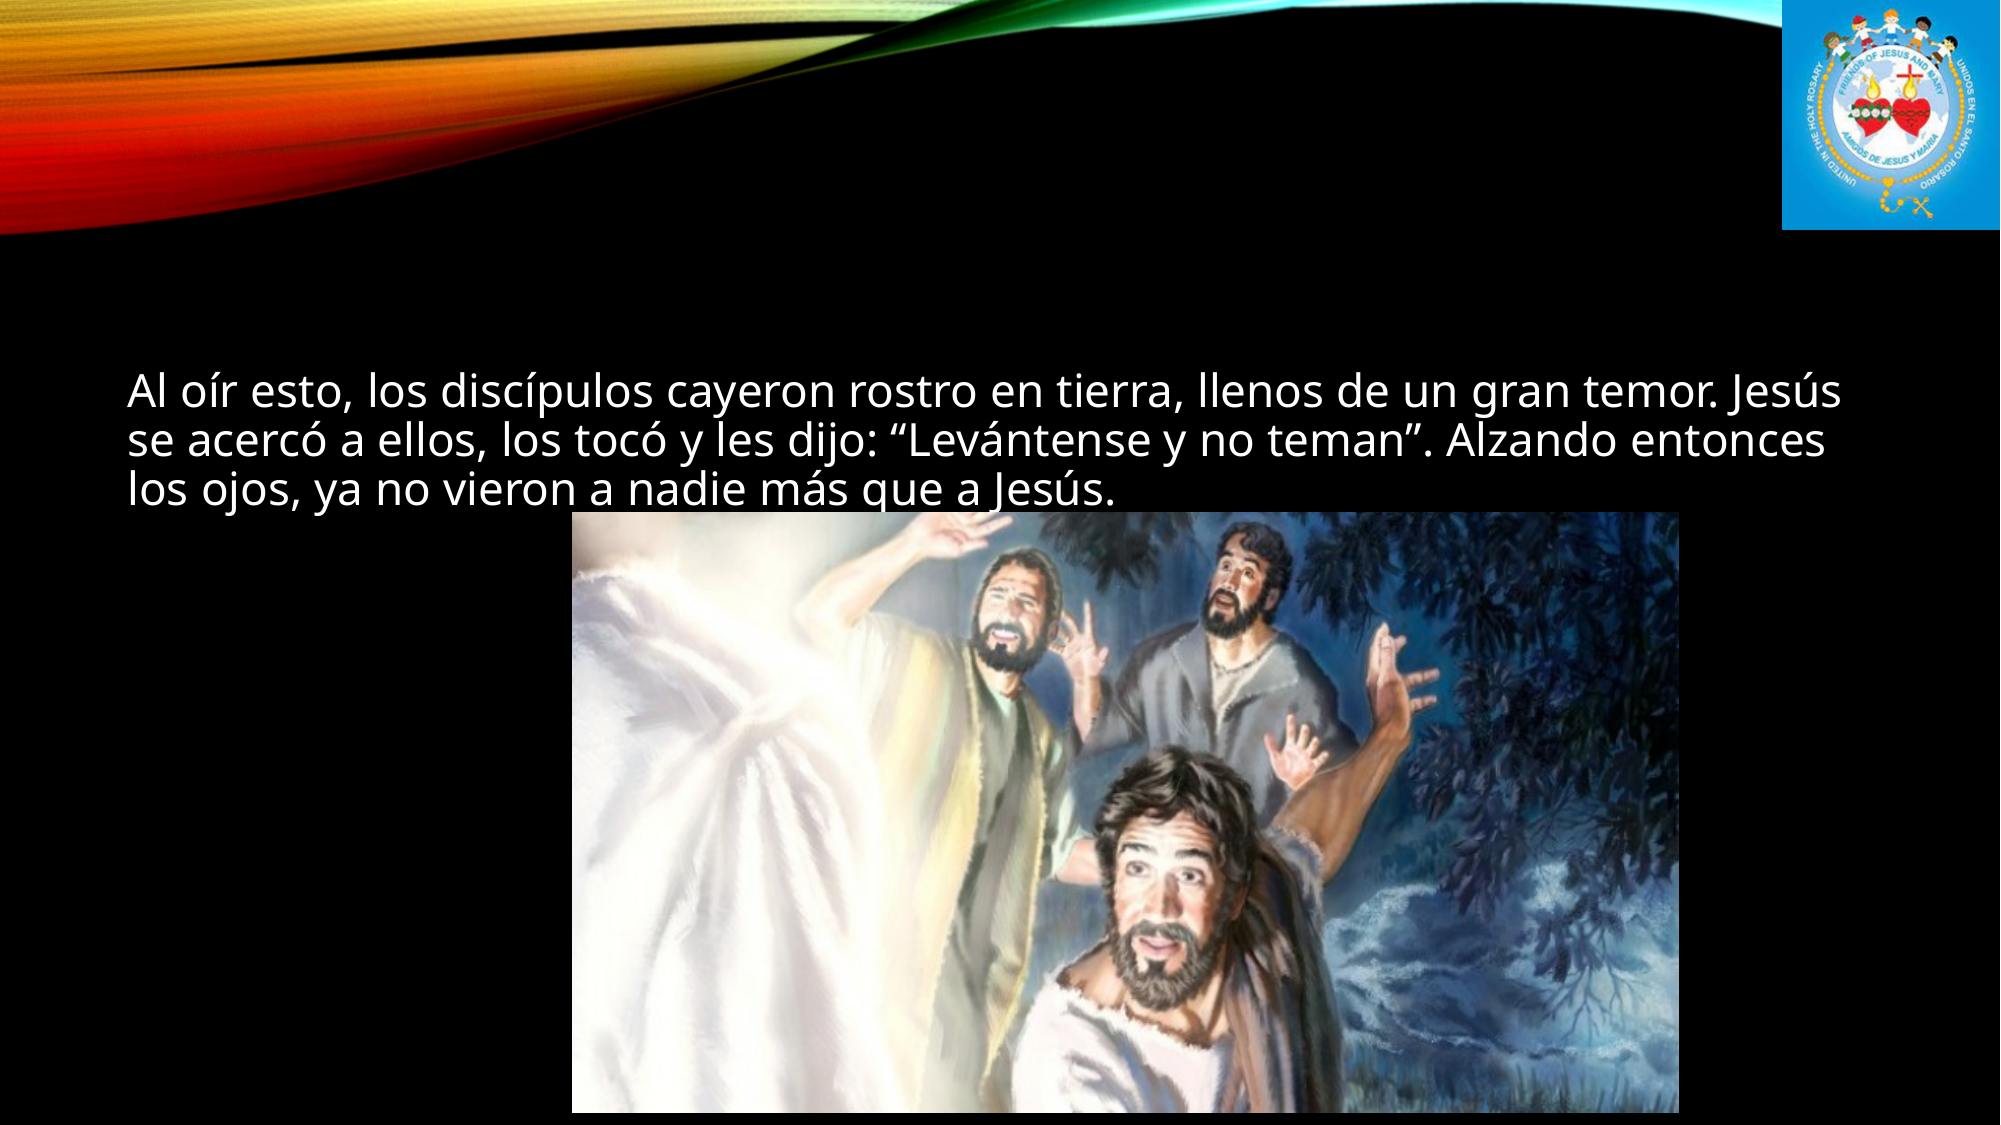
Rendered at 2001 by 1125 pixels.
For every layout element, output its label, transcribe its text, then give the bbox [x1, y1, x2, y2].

picture [0, 0, 2000, 237]
picture [1805, 9, 1978, 218]
picture [572, 512, 1679, 1113]
list Al oír esto, los discípulos cayeron rostro en tierra, llenos de un gran temor. Jesús se acercó a ellos, los tocó y les dijo: “Levántense y no teman”. Alzando entonces los ojos, ya no vieron a nadie más que a Jesús. [112, 360, 1888, 1021]
